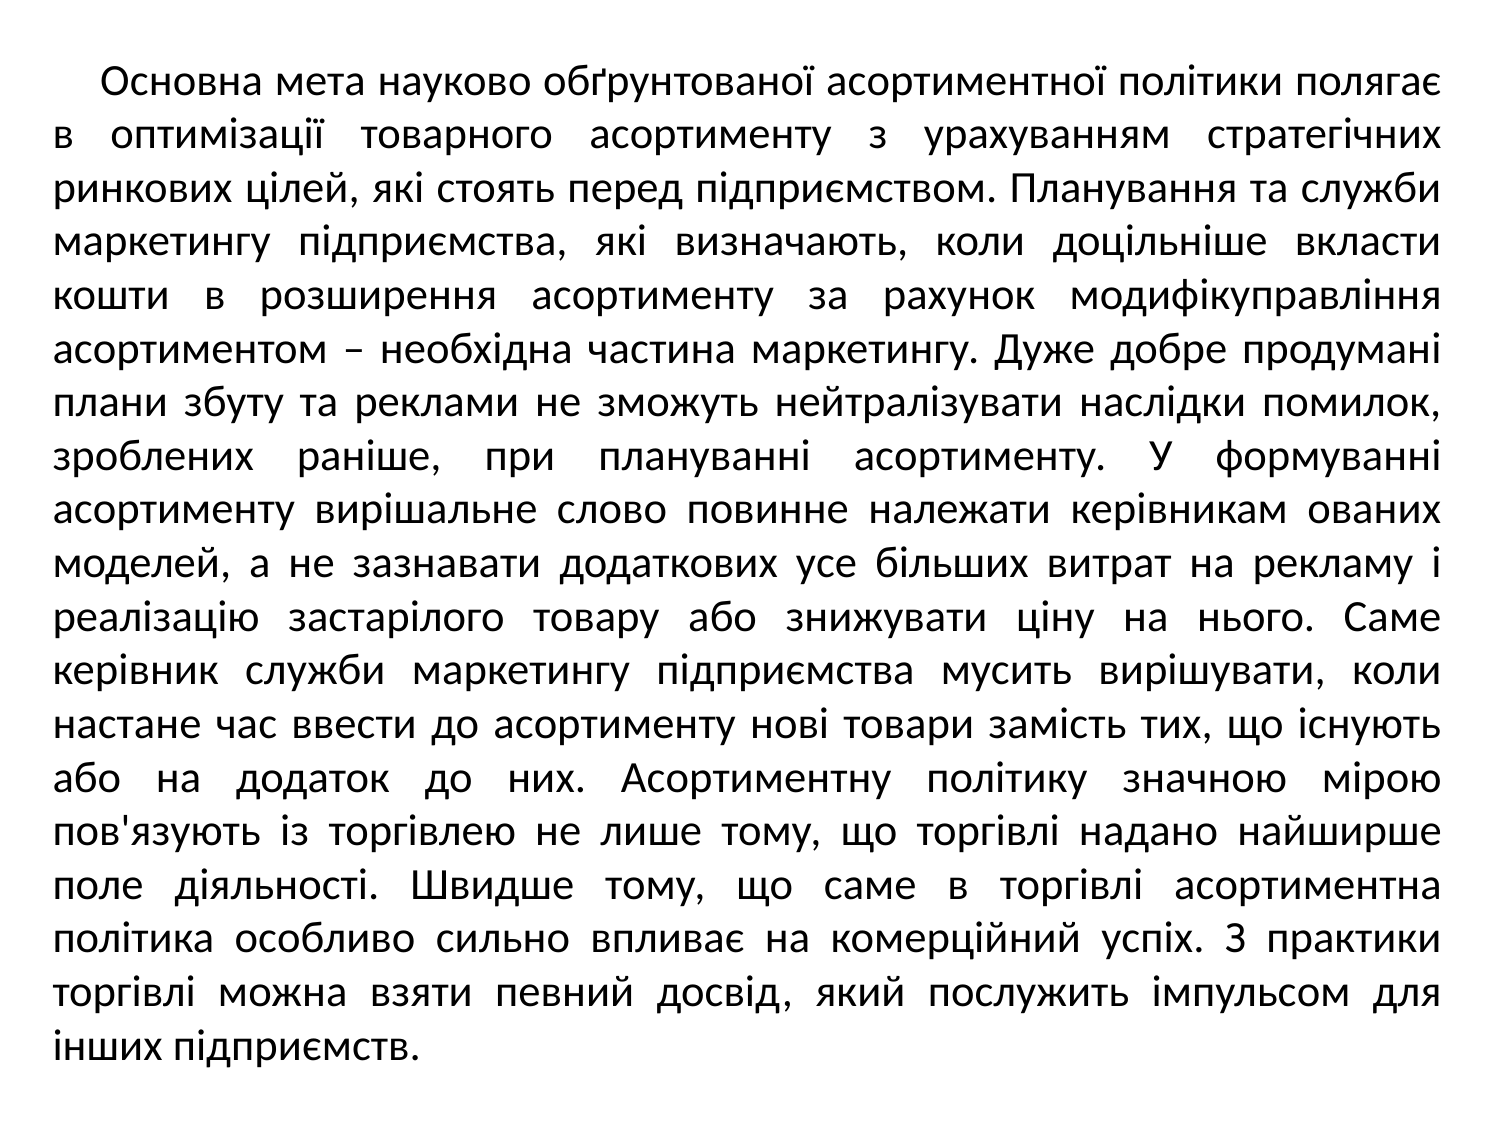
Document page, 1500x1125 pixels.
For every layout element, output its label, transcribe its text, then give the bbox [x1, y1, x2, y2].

list Основна мета науково обґрунтованої асортиментної політики полягає в оптимізації товарного асортименту з урахуванням стратегічних ринкових цілей, які стоять перед підприємством. Планування та служби маркетингу підприємства, які визначають, коли доцільніше вкласти кошти в розширення асортименту за рахунок модифікуправління асортиментом – необхідна частина маркетингу. Дуже добре продумані плани збуту та реклами не зможуть нейтралізувати наслідки помилок, зроблених раніше, при плануванні асортименту. У формуванні асортименту вирішальне слово повинне належати керівникам ованих моделей, а не зазнавати додаткових усе більших витрат на рекламу і реалізацію застарілого товару або знижувати ціну на нього. Саме керівник служби маркетингу підприємства мусить вирішувати, коли настане час ввести до асортименту нові товари замість тих, що існують або на додаток до них. Асортиментну політику значною мірою пов'язують із торгівлею не лише тому, що торгівлі надано найширше поле діяльності. Швидше тому, що саме в торгівлі асортиментна політика особливо сильно впливає на комерційний успіх. З практики торгівлі можна взяти певний досвід, який послужить імпульсом для інших підприємств. [37, 42, 1459, 1083]
